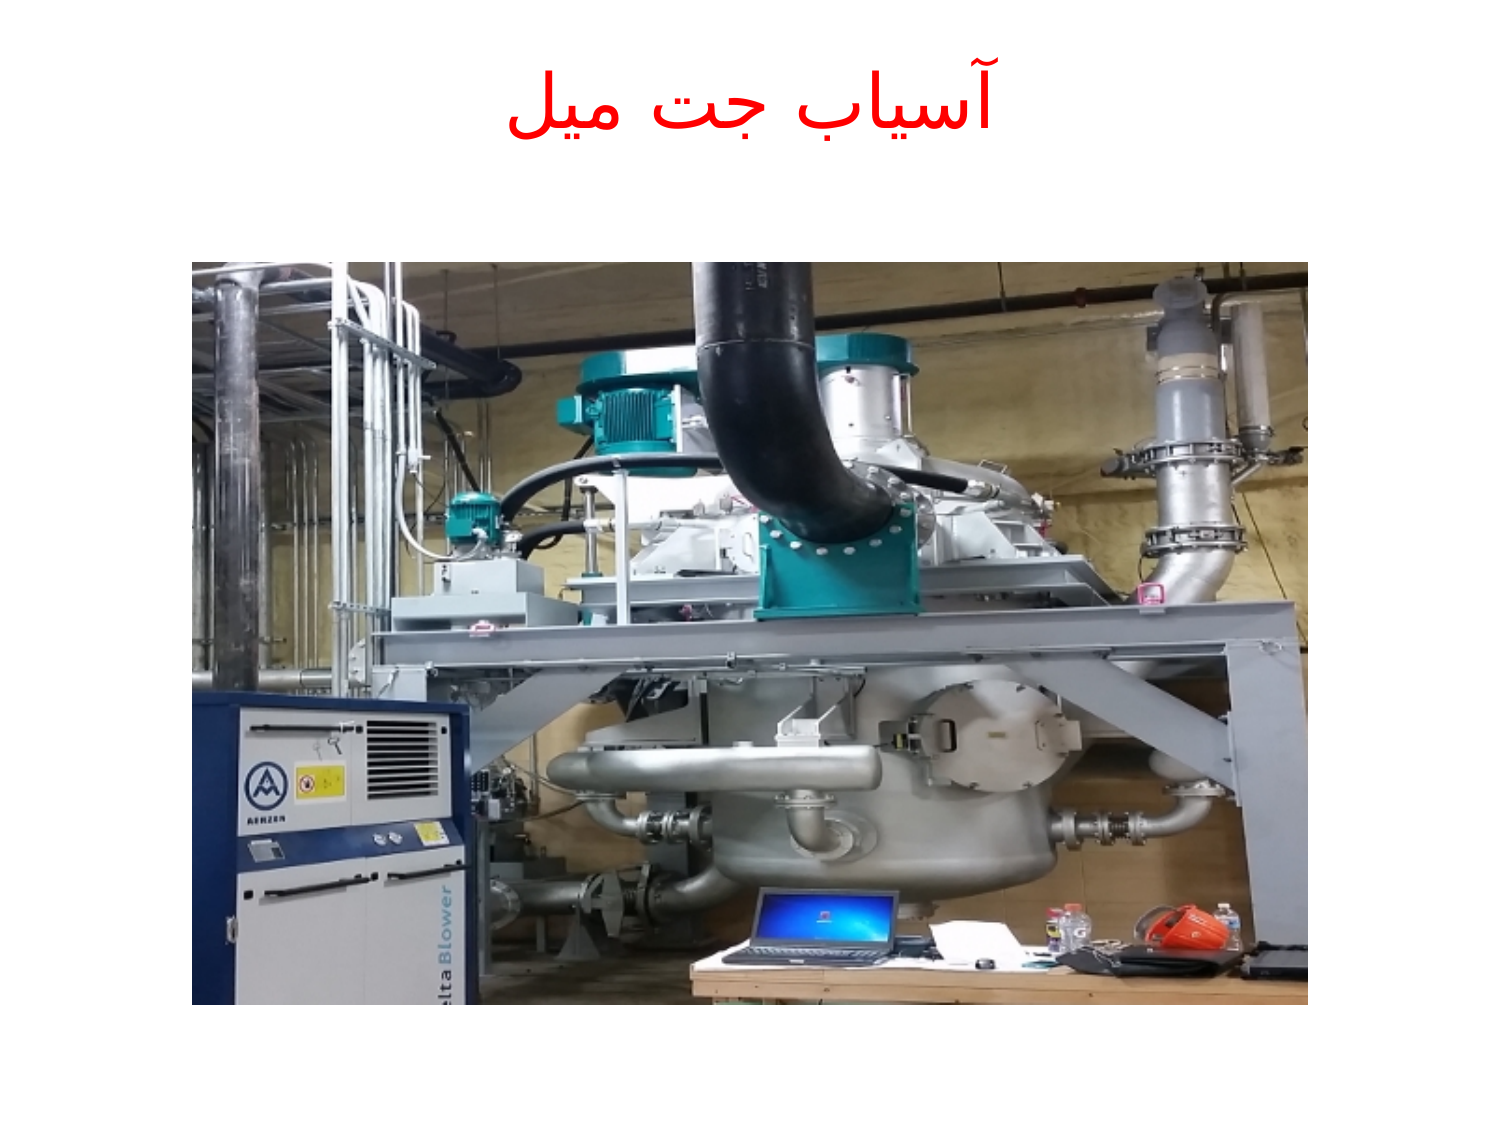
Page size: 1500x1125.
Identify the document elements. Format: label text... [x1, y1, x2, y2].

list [191, 262, 1308, 1006]
title آسیاب جت میل [75, 45, 1425, 233]
